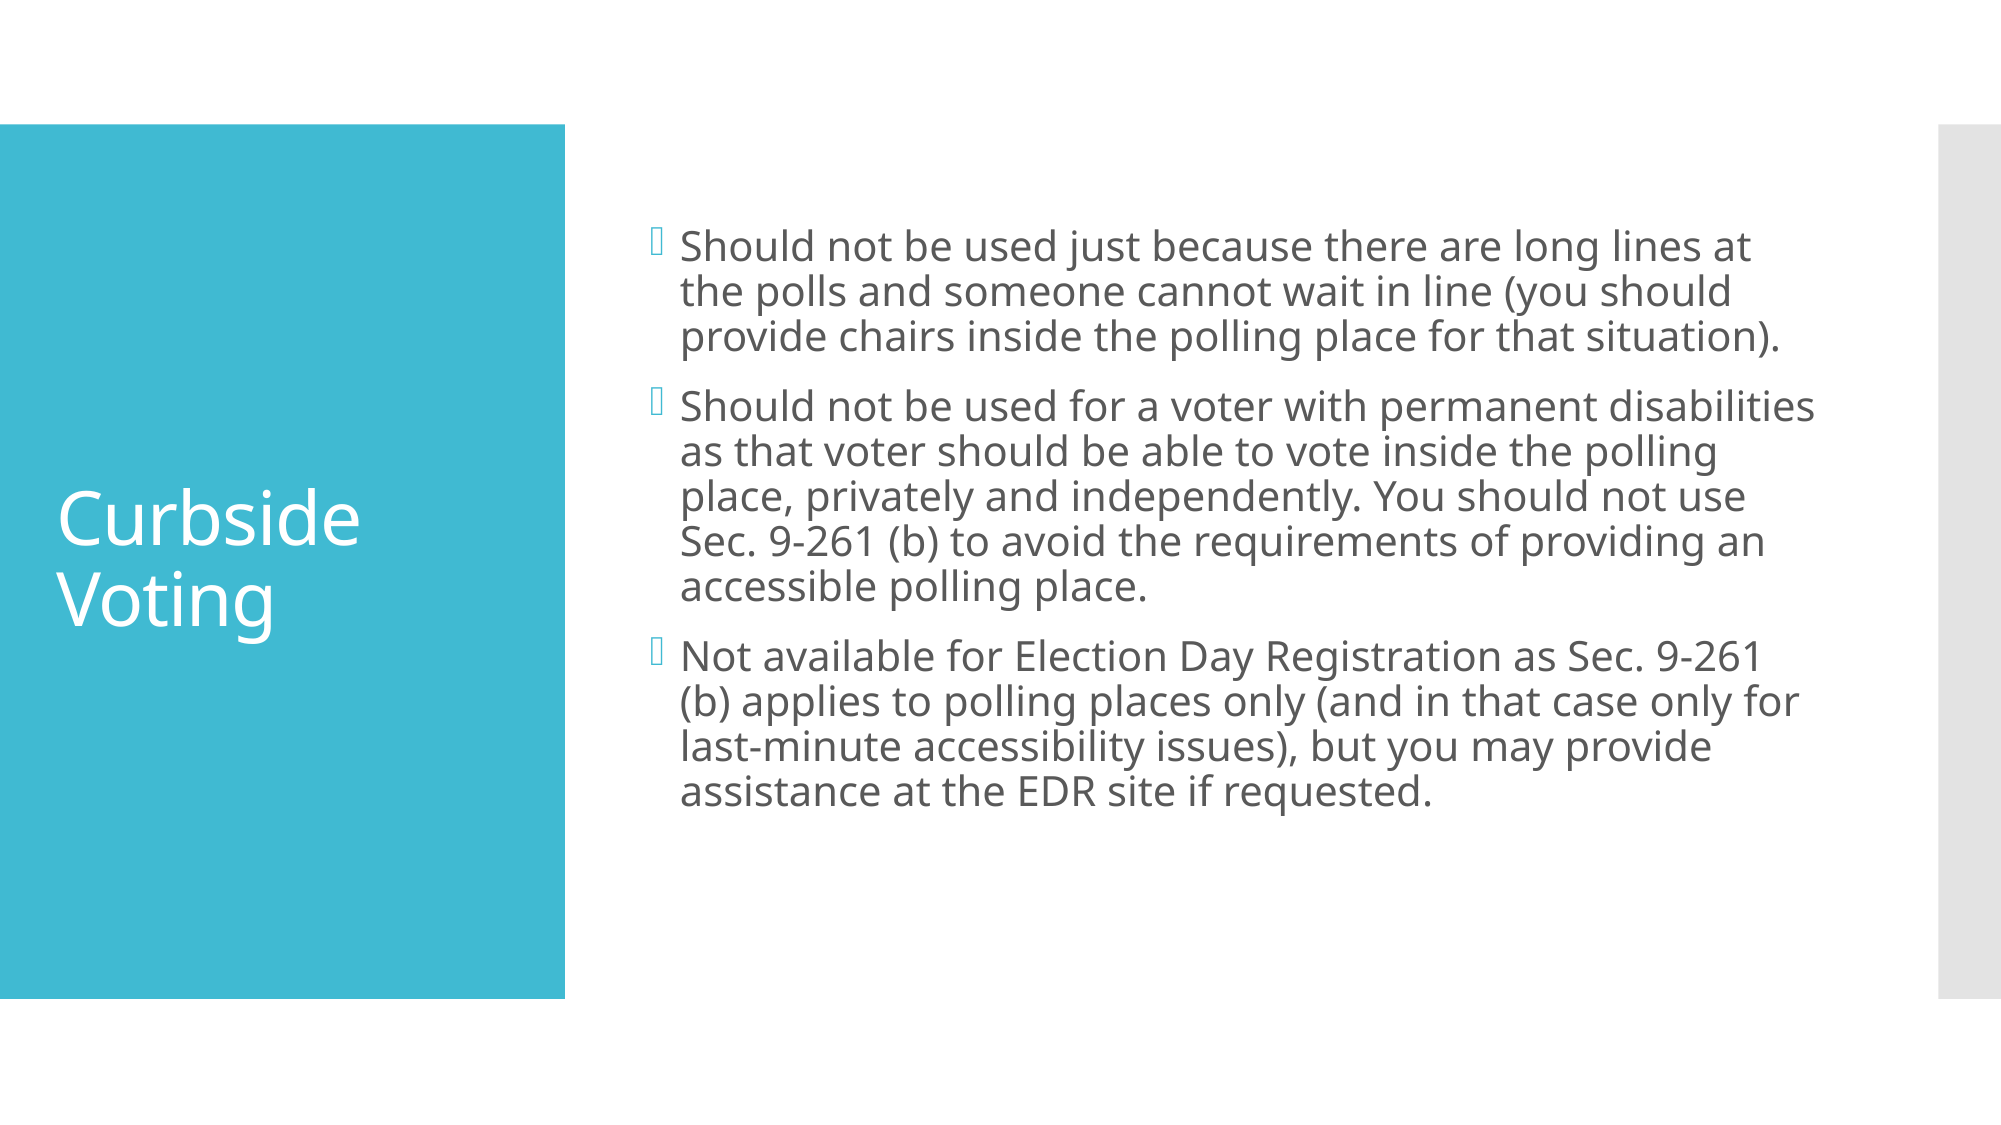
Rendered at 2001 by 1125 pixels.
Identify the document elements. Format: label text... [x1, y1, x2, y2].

list Should not be used just because there are long lines at the polls and someone cannot wait in line (you should provide chairs inside the polling place for that situation). Should not be used for a voter with permanent disabilities as that voter should be able to vote inside the polling place, privately and independently. You should not use Sec. 9-261 (b) to avoid the requirements of providing an accessible polling place. Not available for Election Day Registration as Sec. 9-261 (b) applies to polling places only (and in that case only for last-minute accessibility issues), but you may provide assistance at the EDR site if requested. [634, 141, 1835, 982]
title Curbside Voting [41, 184, 525, 940]
